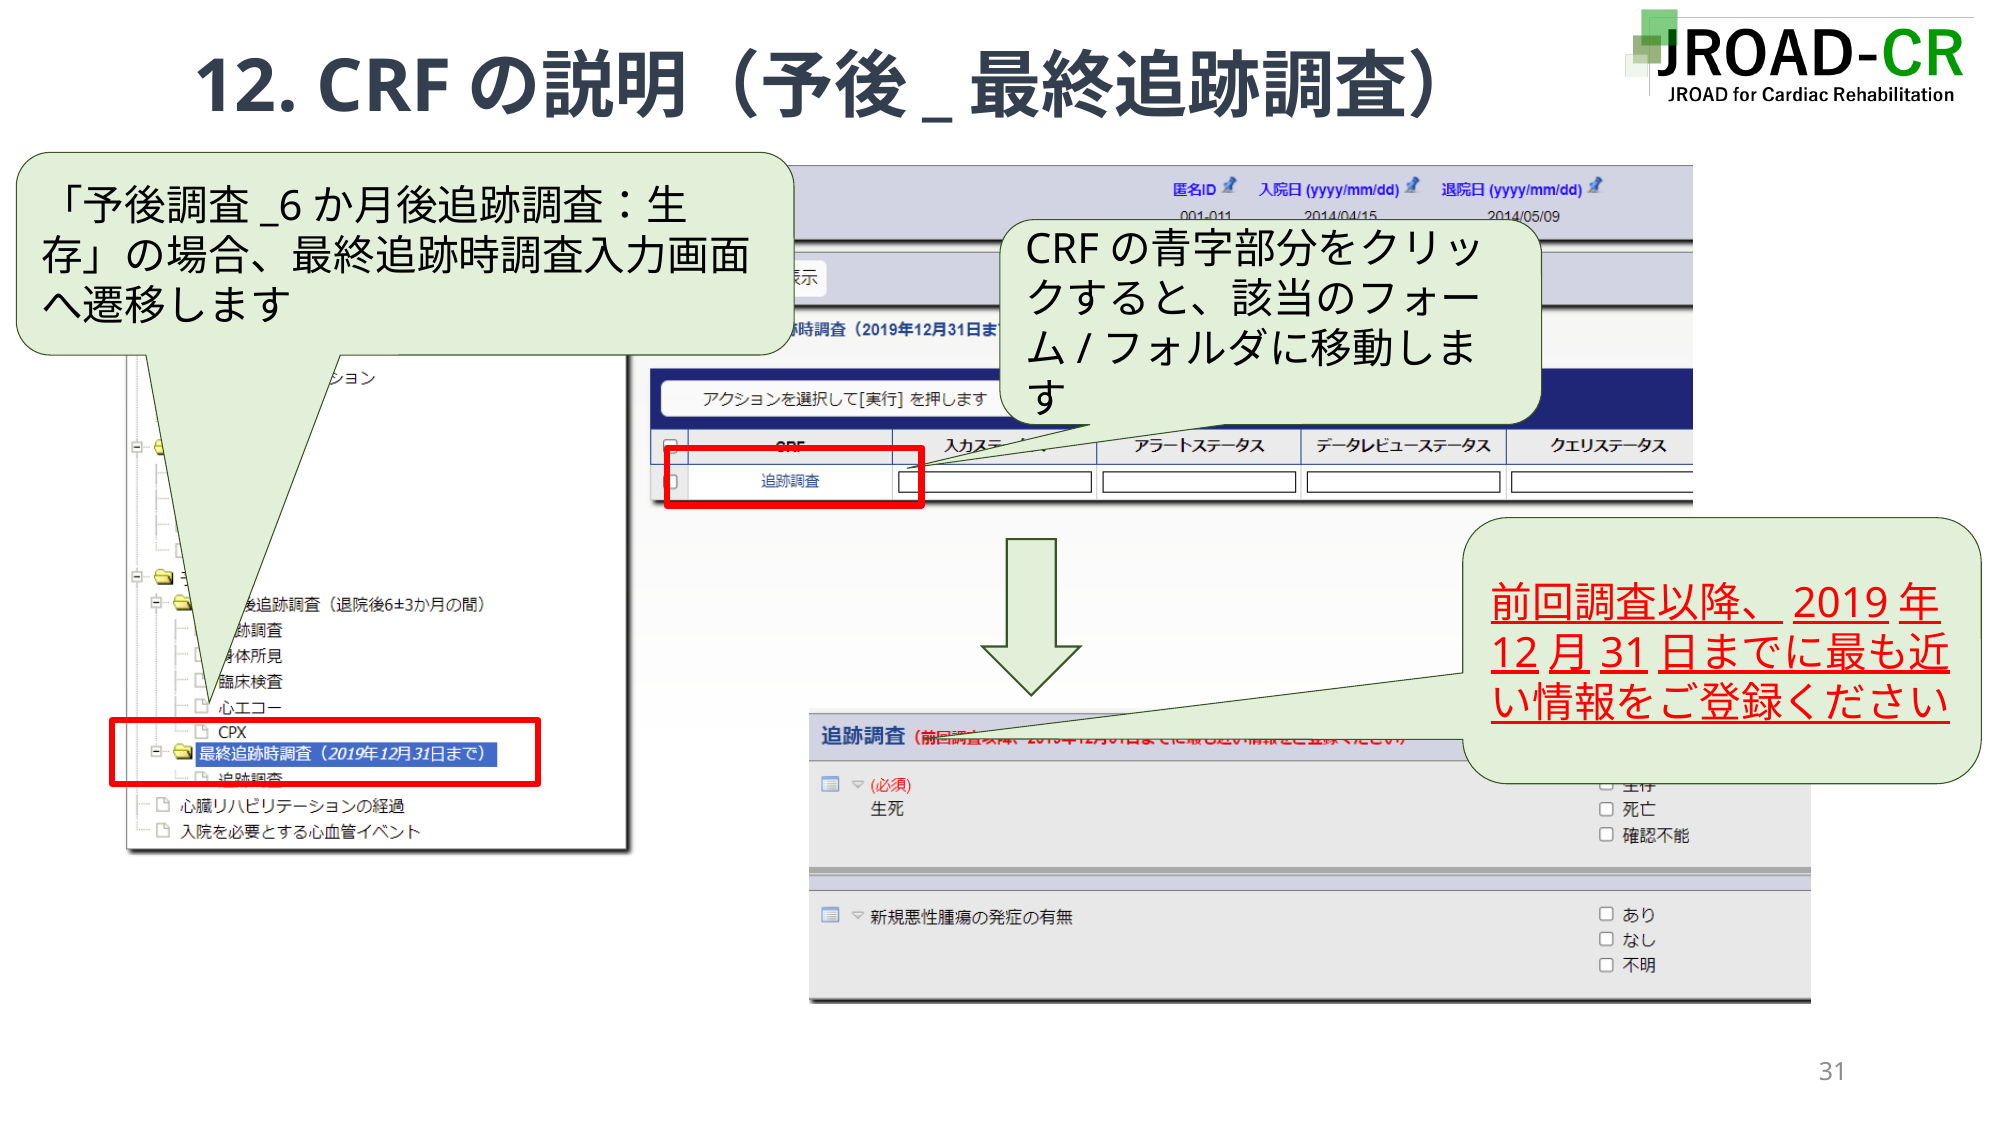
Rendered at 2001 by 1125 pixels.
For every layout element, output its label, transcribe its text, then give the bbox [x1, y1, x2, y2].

slide_number 31 [1412, 1042, 1863, 1103]
title 12. CRFの説明（予後_最終追跡調査） [178, 9, 1675, 165]
picture [124, 165, 1811, 1004]
text_box [111, 720, 124, 784]
text_box 前回調査以降、2019年12月31日までに最も近い情報をご登録ください [1693, 517, 1982, 785]
text_box 「予後調査_6か月後追跡調査：生存」の場合、最終追跡時調査入力画面へ遷移します [15, 151, 788, 356]
picture [1621, 2, 2000, 127]
